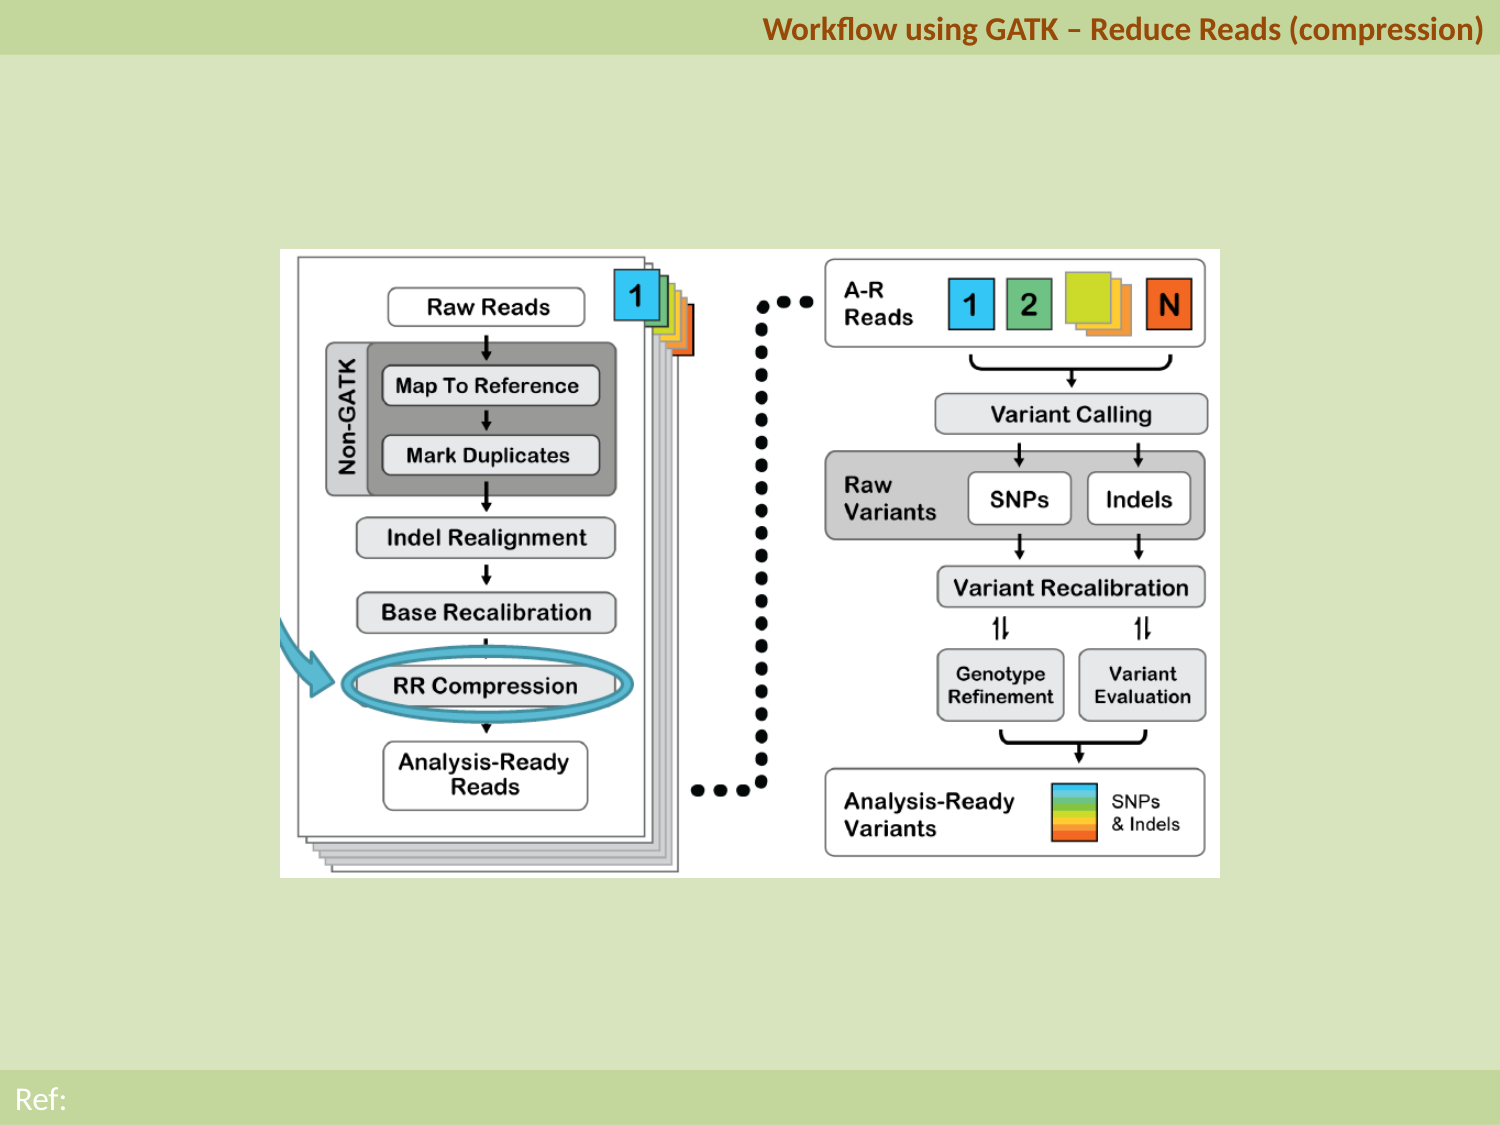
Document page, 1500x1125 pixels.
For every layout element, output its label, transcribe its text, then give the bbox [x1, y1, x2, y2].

text_box Workflow using GATK – Reduce Reads (compression) [0, 0, 1500, 55]
text_box Ref: [0, 1070, 1500, 1125]
picture [280, 249, 1220, 878]
